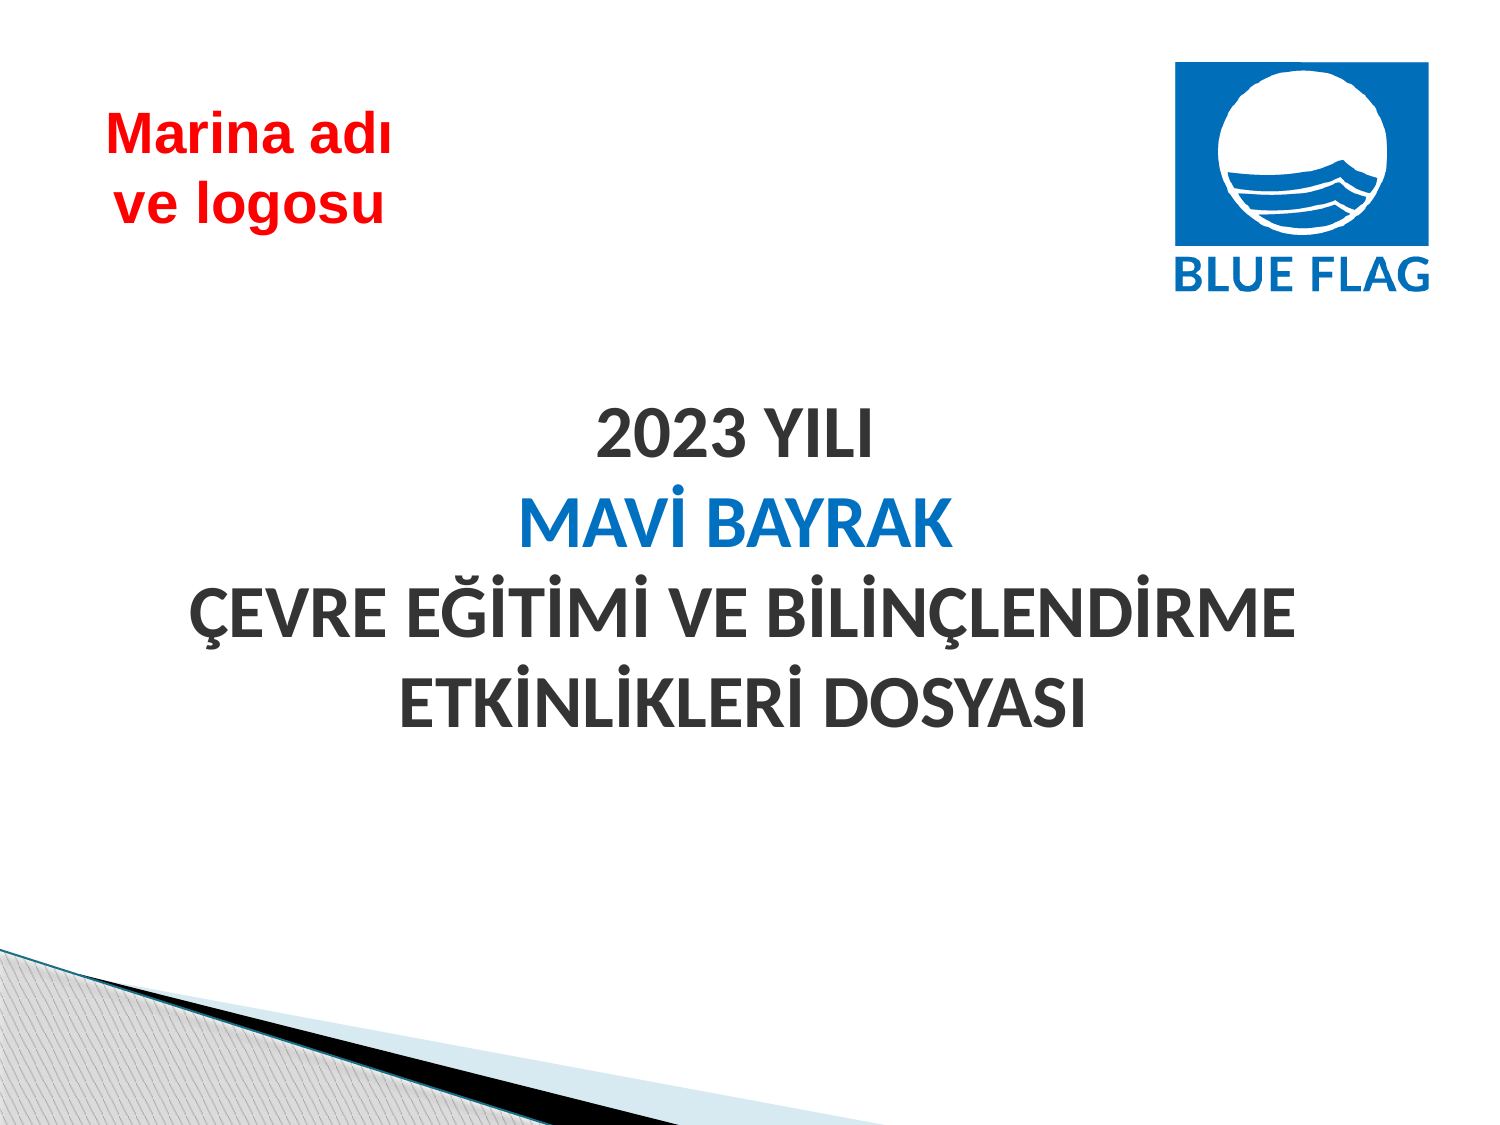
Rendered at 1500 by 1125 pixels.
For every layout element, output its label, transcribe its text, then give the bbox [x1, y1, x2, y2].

text_box Marina adı ve logosu [87, 87, 413, 243]
title 2023 YILI MAVİ BAYRAK ÇEVRE EĞİTİMİ VE BİLİNÇLENDİRME ETKİNLİKLERİ DOSYASI [99, 375, 1388, 750]
picture [1174, 62, 1429, 292]
